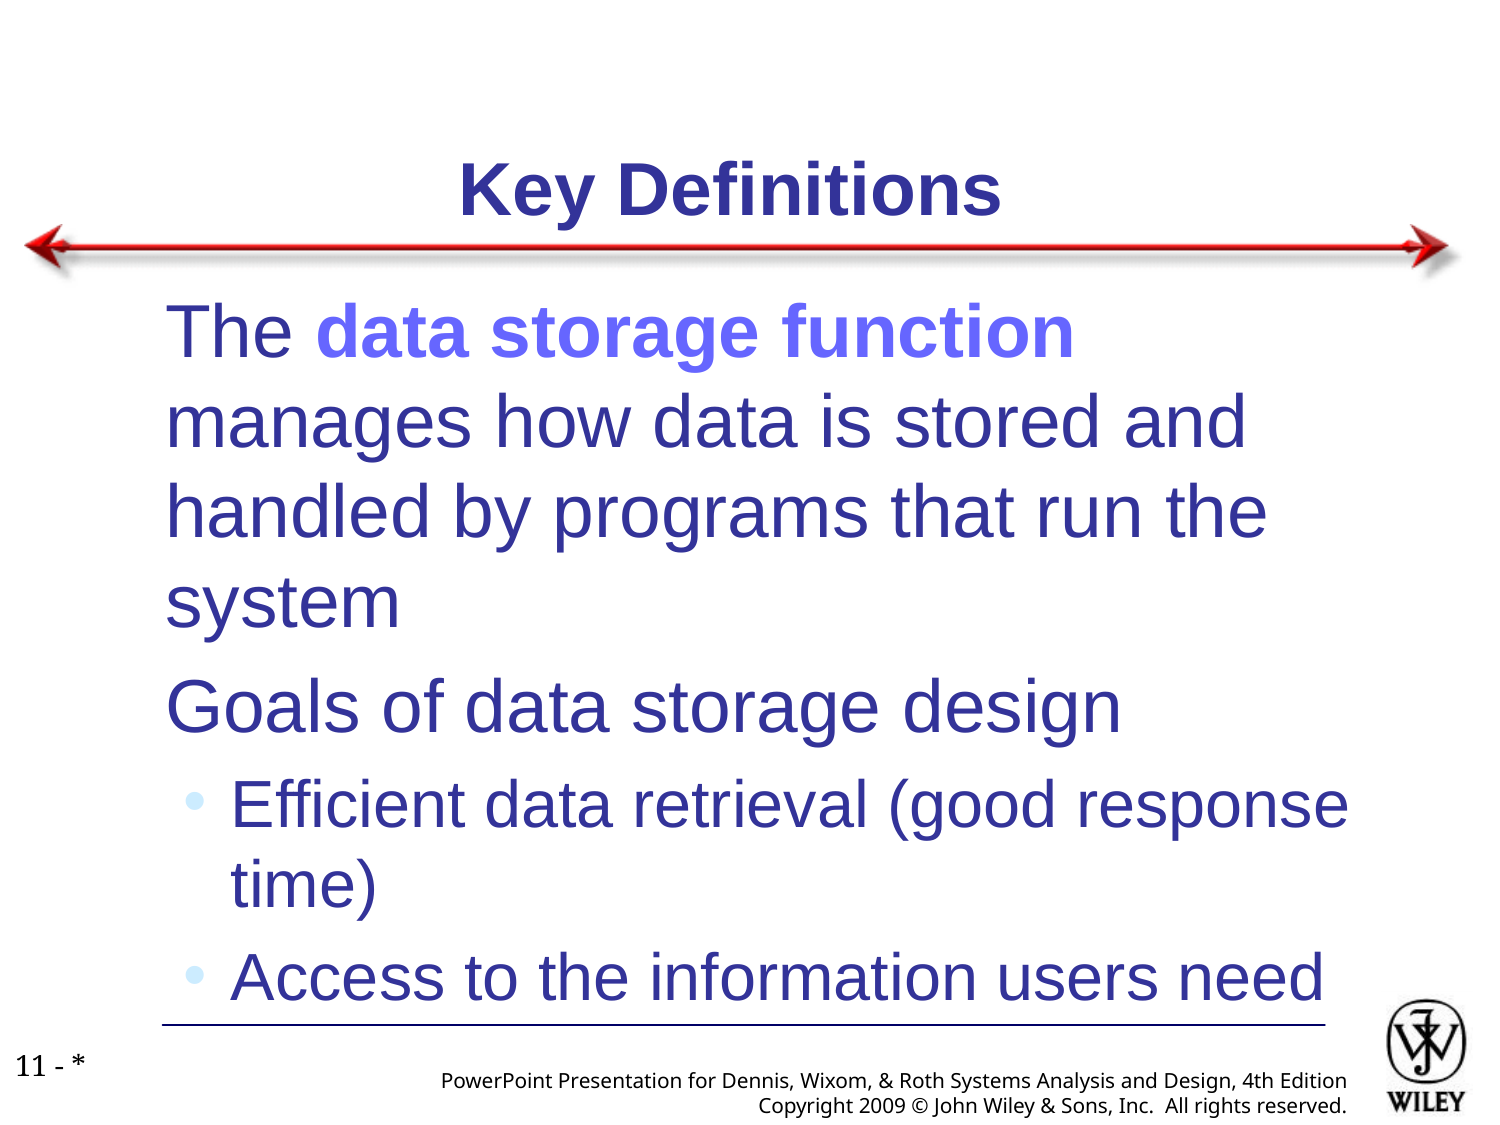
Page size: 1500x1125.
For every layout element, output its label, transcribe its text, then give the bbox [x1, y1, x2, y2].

picture [24, 224, 1471, 291]
title Key Definitions [93, 50, 1369, 238]
text_box PowerPoint Presentation for Dennis, Wixom, & Roth Systems Analysis and Design, 4th Edition Copyright 2009 © John Wiley & Sons, Inc. All rights reserved. [324, 1049, 1363, 1125]
list The data storage function manages how data is stored and handled by programs that run the system Goals of data storage design Efficient data retrieval (good response time) Access to the information users need [93, 275, 1407, 1013]
text_box 11 - * [0, 1049, 125, 1125]
picture [1381, 991, 1473, 1117]
